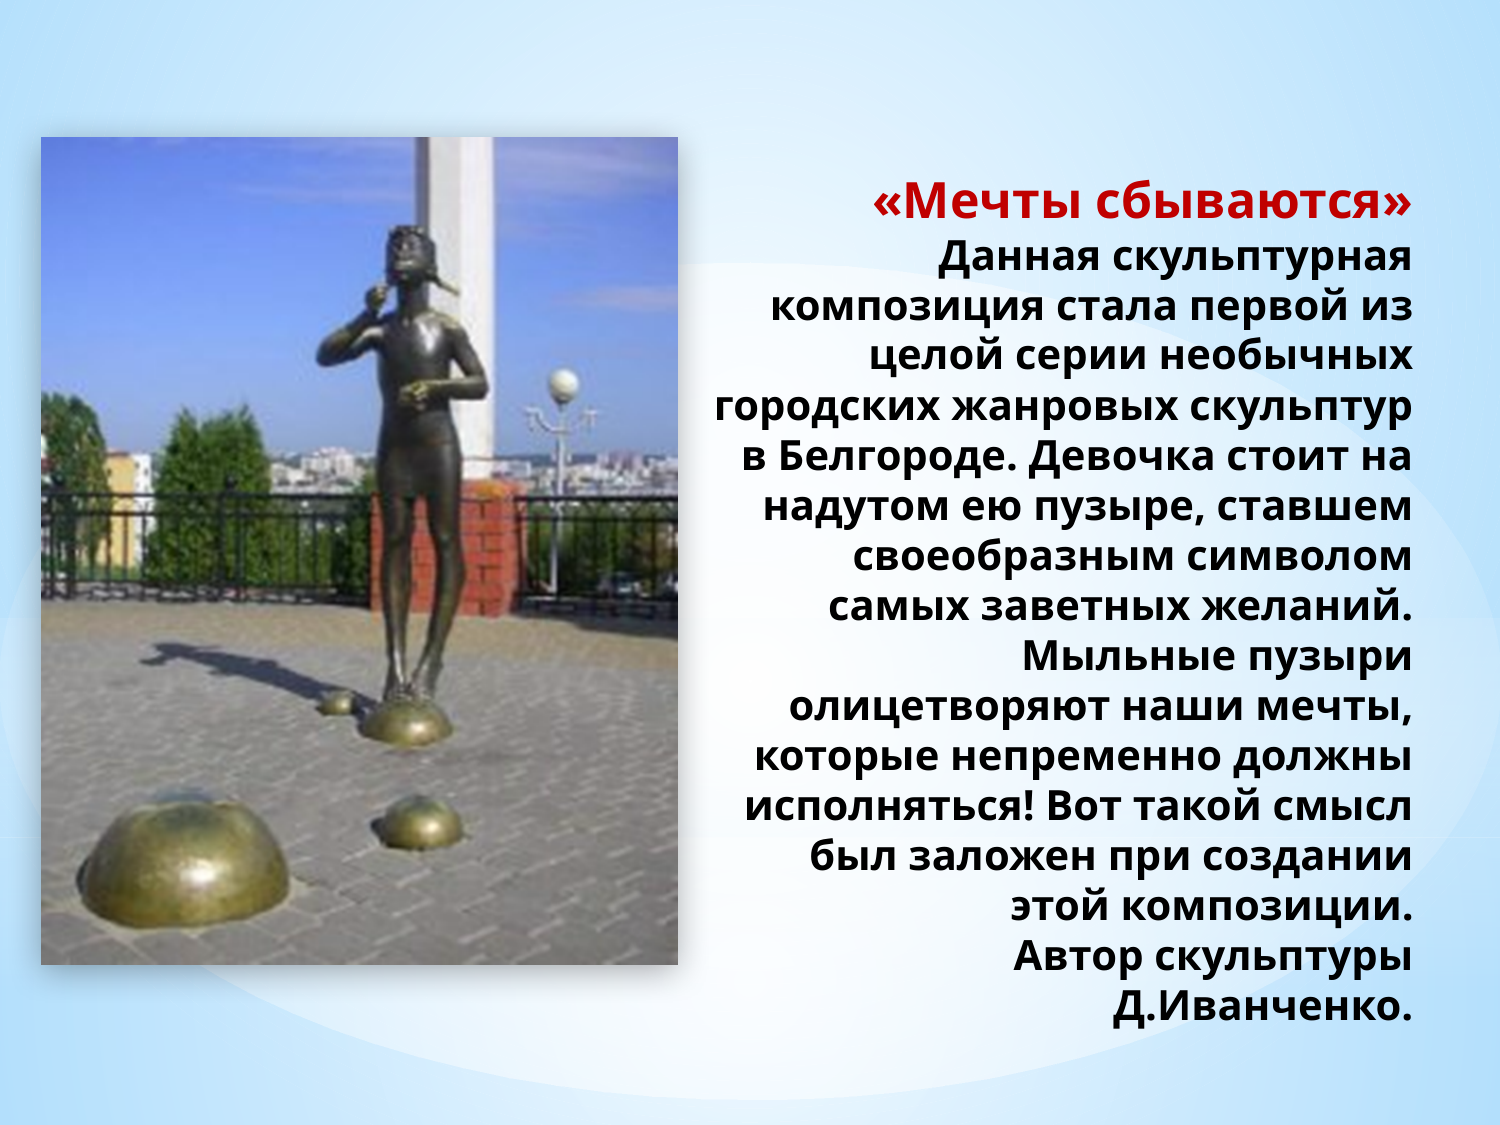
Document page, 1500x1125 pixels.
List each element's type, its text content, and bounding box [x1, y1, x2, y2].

title «Мечты сбываются» Данная скульптурная композиция стала первой из целой серии необычных городских жанровых скульптур в Белгороде. Девочка стоит на надутом ею пузыре, ставшем своеобразным символом самых заветных желаний. Мыльные пузыри олицетворяют наши мечты, которые непременно должны исполняться! Вот такой смысл был заложен при создании этой композиции. Автор скульптуры Д.Иванченко. [698, 160, 1429, 941]
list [41, 136, 679, 965]
